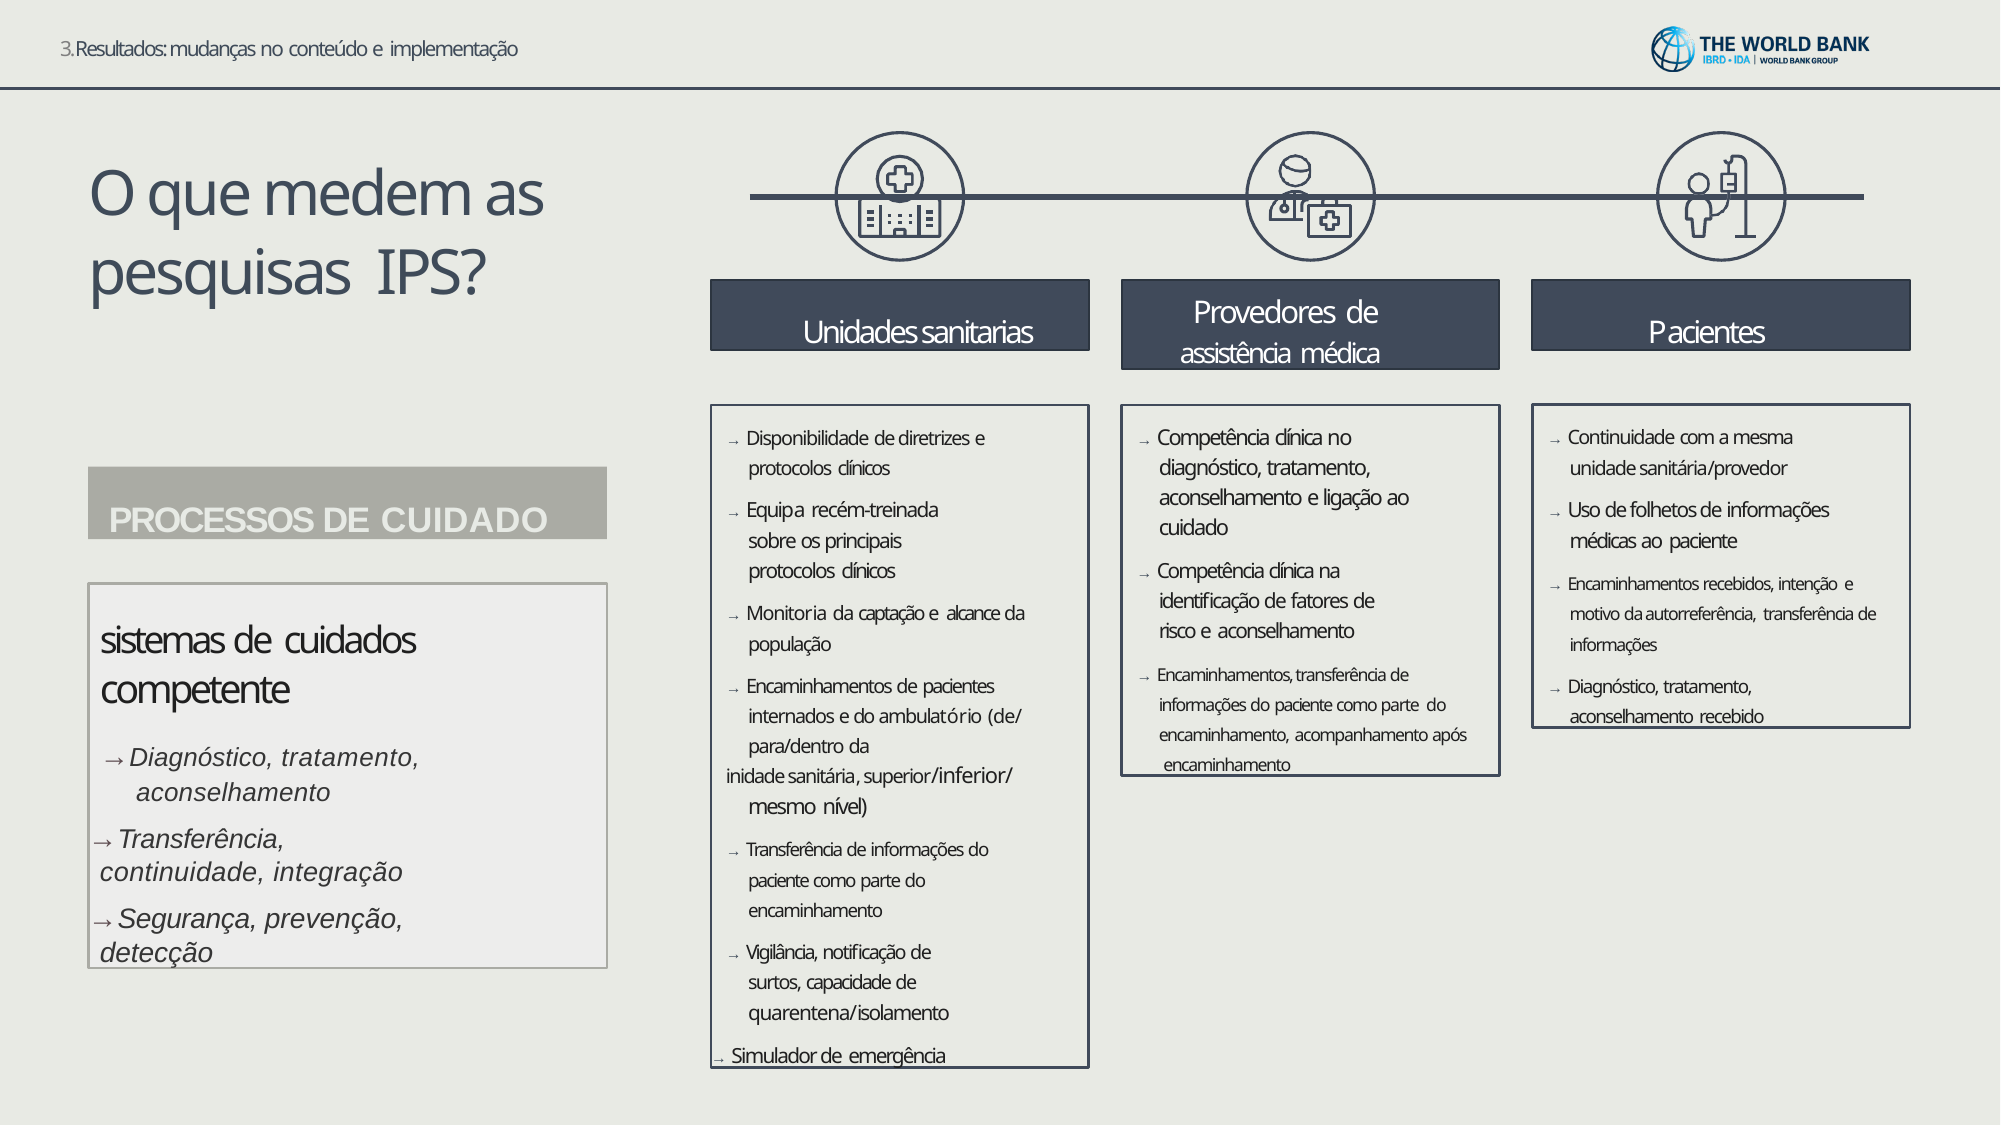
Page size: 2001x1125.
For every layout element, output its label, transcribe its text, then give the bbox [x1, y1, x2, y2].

text_box 3.Resultados: mudanças no conteúdo e implementação [57, 33, 604, 61]
text_box [1246, 198, 1375, 261]
text_box [1709, 163, 1737, 217]
title O que medem as pesquisas IPS? [86, 146, 553, 337]
text_box [886, 165, 914, 193]
text_box [859, 198, 940, 237]
text_box [888, 198, 912, 202]
text_box [1280, 205, 1288, 212]
text_box → Continuidade com a mesma unidade sanitária/provedor → Uso de folhetos de informações médicas ao paciente → Encaminhamentos recebidos, intenção e motivo da autorreferência, transferência de informações → Diagnóstico, tratamento, aconselhamento recebido [1532, 404, 1911, 728]
picture [1647, 26, 1870, 72]
text_box PROCESSOS DE CUIDADO [88, 466, 607, 540]
text_box [1246, 132, 1375, 197]
text_box [1322, 198, 1337, 205]
text_box [1268, 198, 1312, 221]
text_box [1686, 196, 1711, 237]
text_box [1268, 154, 1312, 197]
text_box [1301, 199, 1309, 212]
text_box [894, 229, 906, 237]
text_box [877, 156, 923, 197]
text_box sistemas de cuidados competente →Diagnóstico, tratamento, aconselhamento →Transferência, continuidade, integração →Segurança, prevenção, detecção [88, 583, 607, 968]
text_box [1308, 205, 1351, 237]
text_box [836, 198, 964, 261]
text_box Unidades sanitarias [711, 280, 1089, 351]
text_box → Disponibilidade de diretrizes e protocolos clínicos → Equipa recém-treinada sobre os principais protocolos clínicos → Monitoria da captação e alcance da população → Encaminhamentos de pacientes internados e do ambulatório (de/ para/dentro da inidade sanitária, superior/inferior/ mesmo nível) → Transferência de informações do paciente como parte do encaminhamento → Vigilância, notificação de surtos, capacidade de quarentena/isolamento → Simulador de emergência [711, 404, 1089, 1068]
text_box [836, 132, 964, 197]
text_box Pacientes [1532, 280, 1911, 351]
text_box Provedores de assistência médica [1121, 280, 1500, 370]
text_box [1687, 172, 1709, 195]
text_box [1657, 132, 1786, 261]
text_box → Competência clínica no diagnóstico, tratamento, aconselhamento e ligação ao cuidado → Competência clínica na identificação de fatores de risco e aconselhamento → Encaminhamentos, transferência de informações do paciente como parte do encaminhamento, acompanhamento após encaminhamento [1121, 404, 1500, 776]
text_box [1319, 210, 1340, 231]
text_box [1729, 156, 1746, 236]
